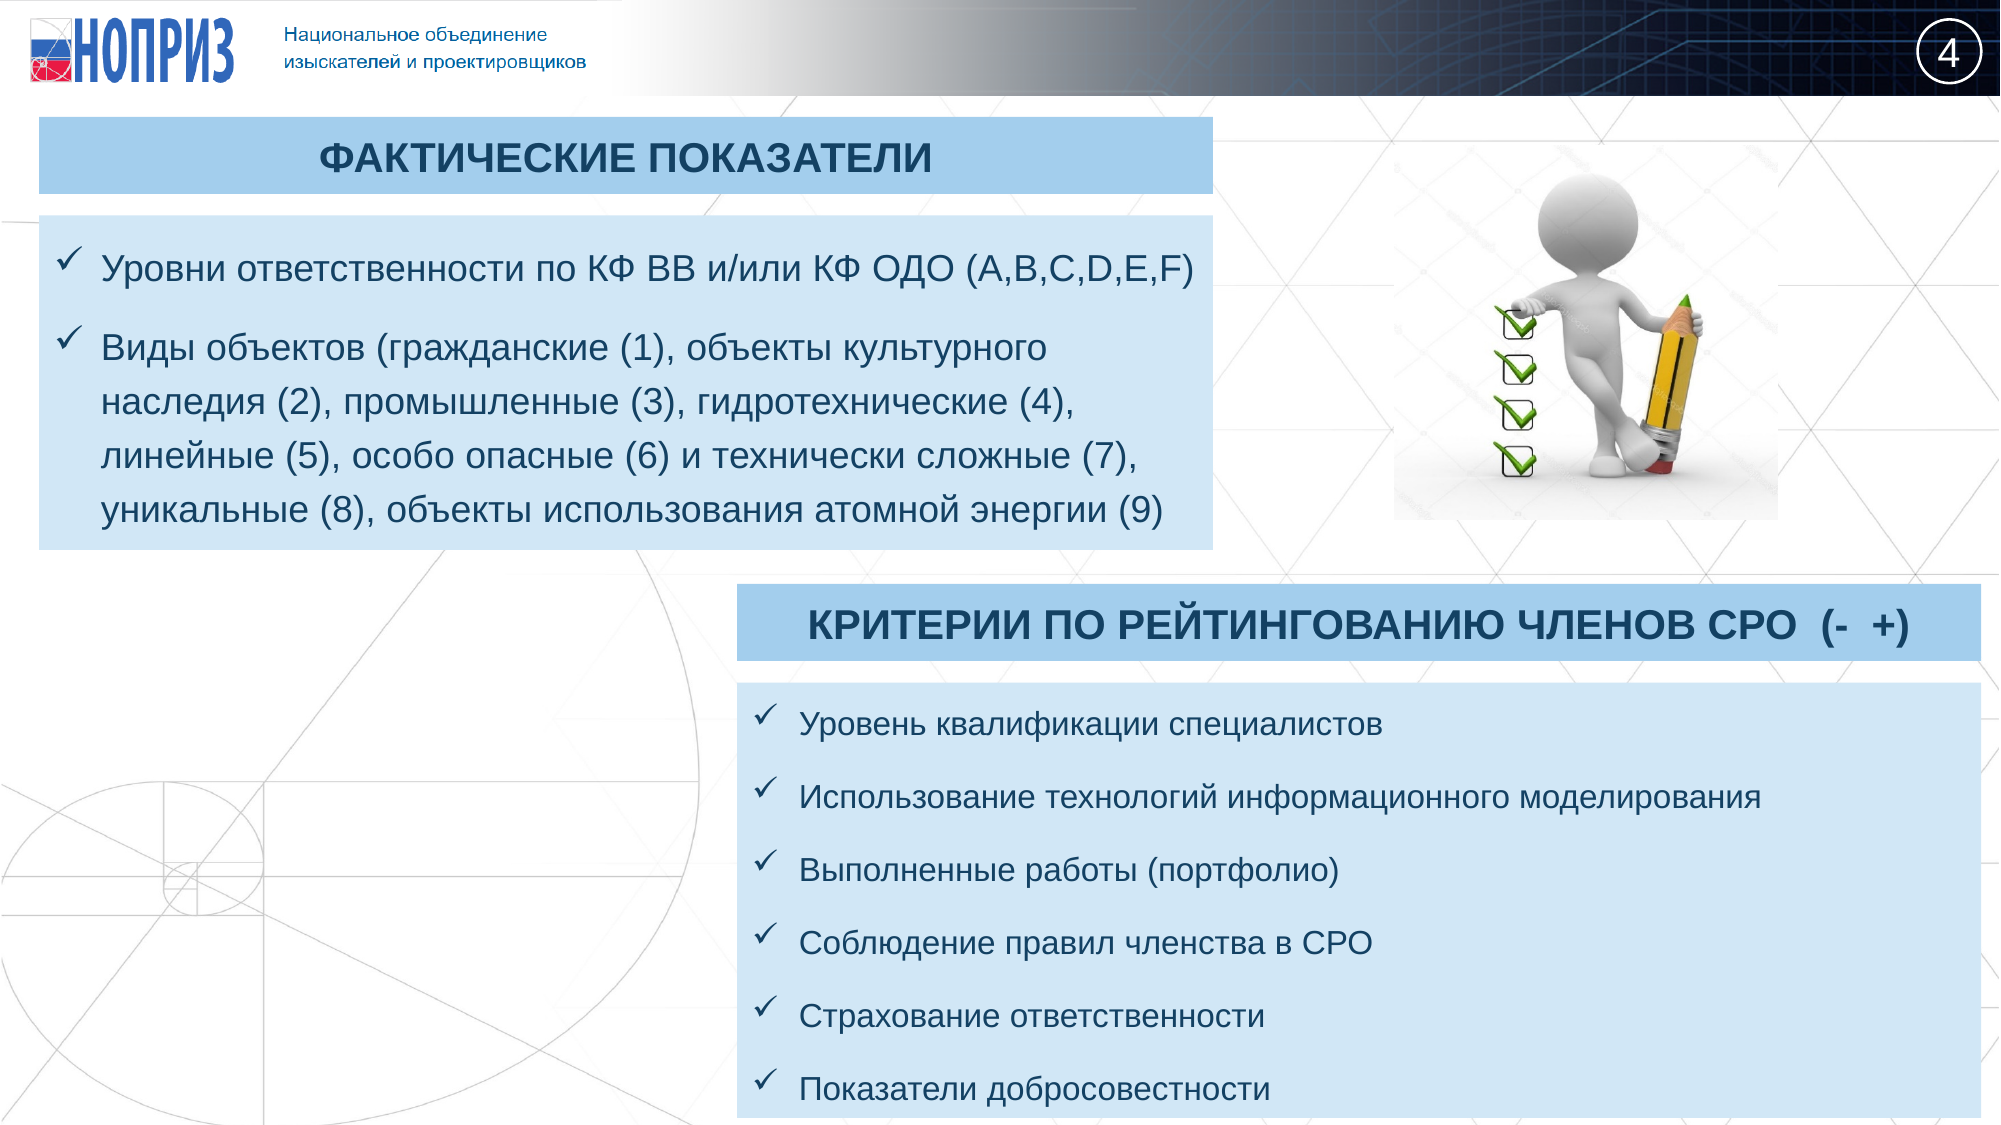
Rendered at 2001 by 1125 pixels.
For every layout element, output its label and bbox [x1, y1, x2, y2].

picture [0, 96, 2000, 1125]
text_box [0, 0, 2000, 96]
